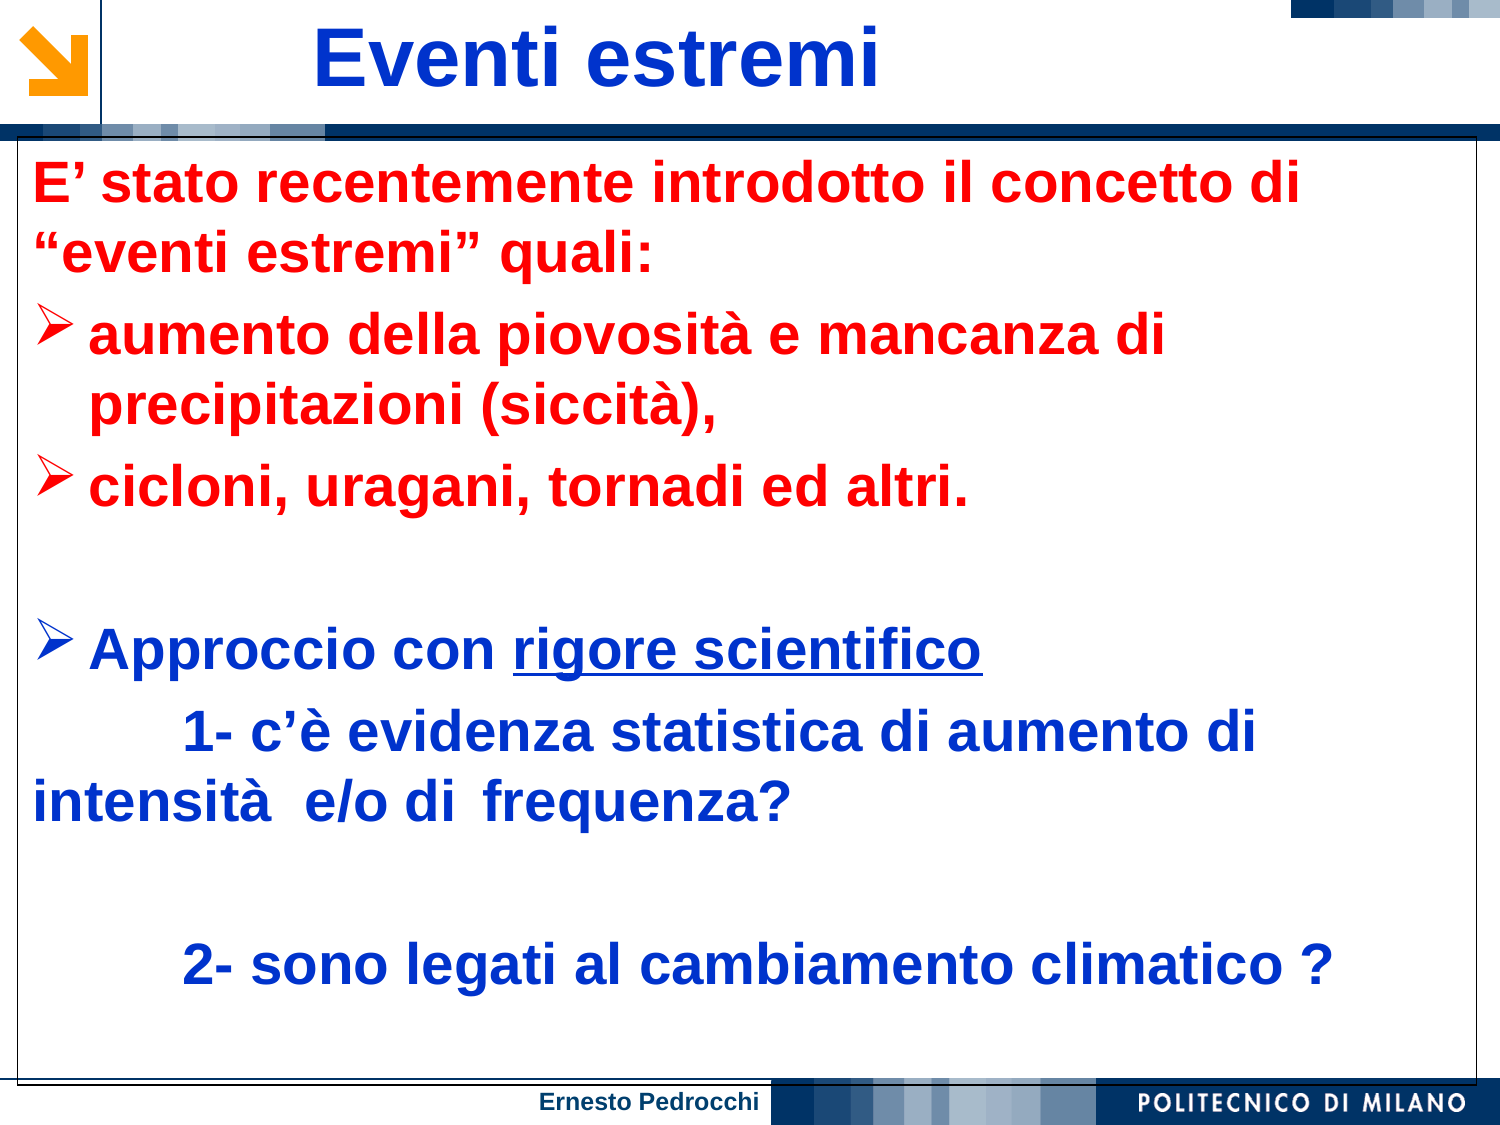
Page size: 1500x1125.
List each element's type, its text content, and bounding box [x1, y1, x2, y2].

picture [0, 0, 1500, 141]
text_box E’ stato recentemente introdotto il concetto di “eventi estremi” quali: aumento della piovosità e mancanza di precipitazioni (siccità), cicloni, uragani, tornadi ed altri. Approccio con rigore scientifico 1- c’è evidenza statistica di aumento di intensità e/o di frequenza? 2- sono legati al cambiamento climatico ? [17, 137, 1477, 1086]
text_box Eventi estremi [298, 0, 1247, 111]
picture [0, 1074, 1500, 1125]
